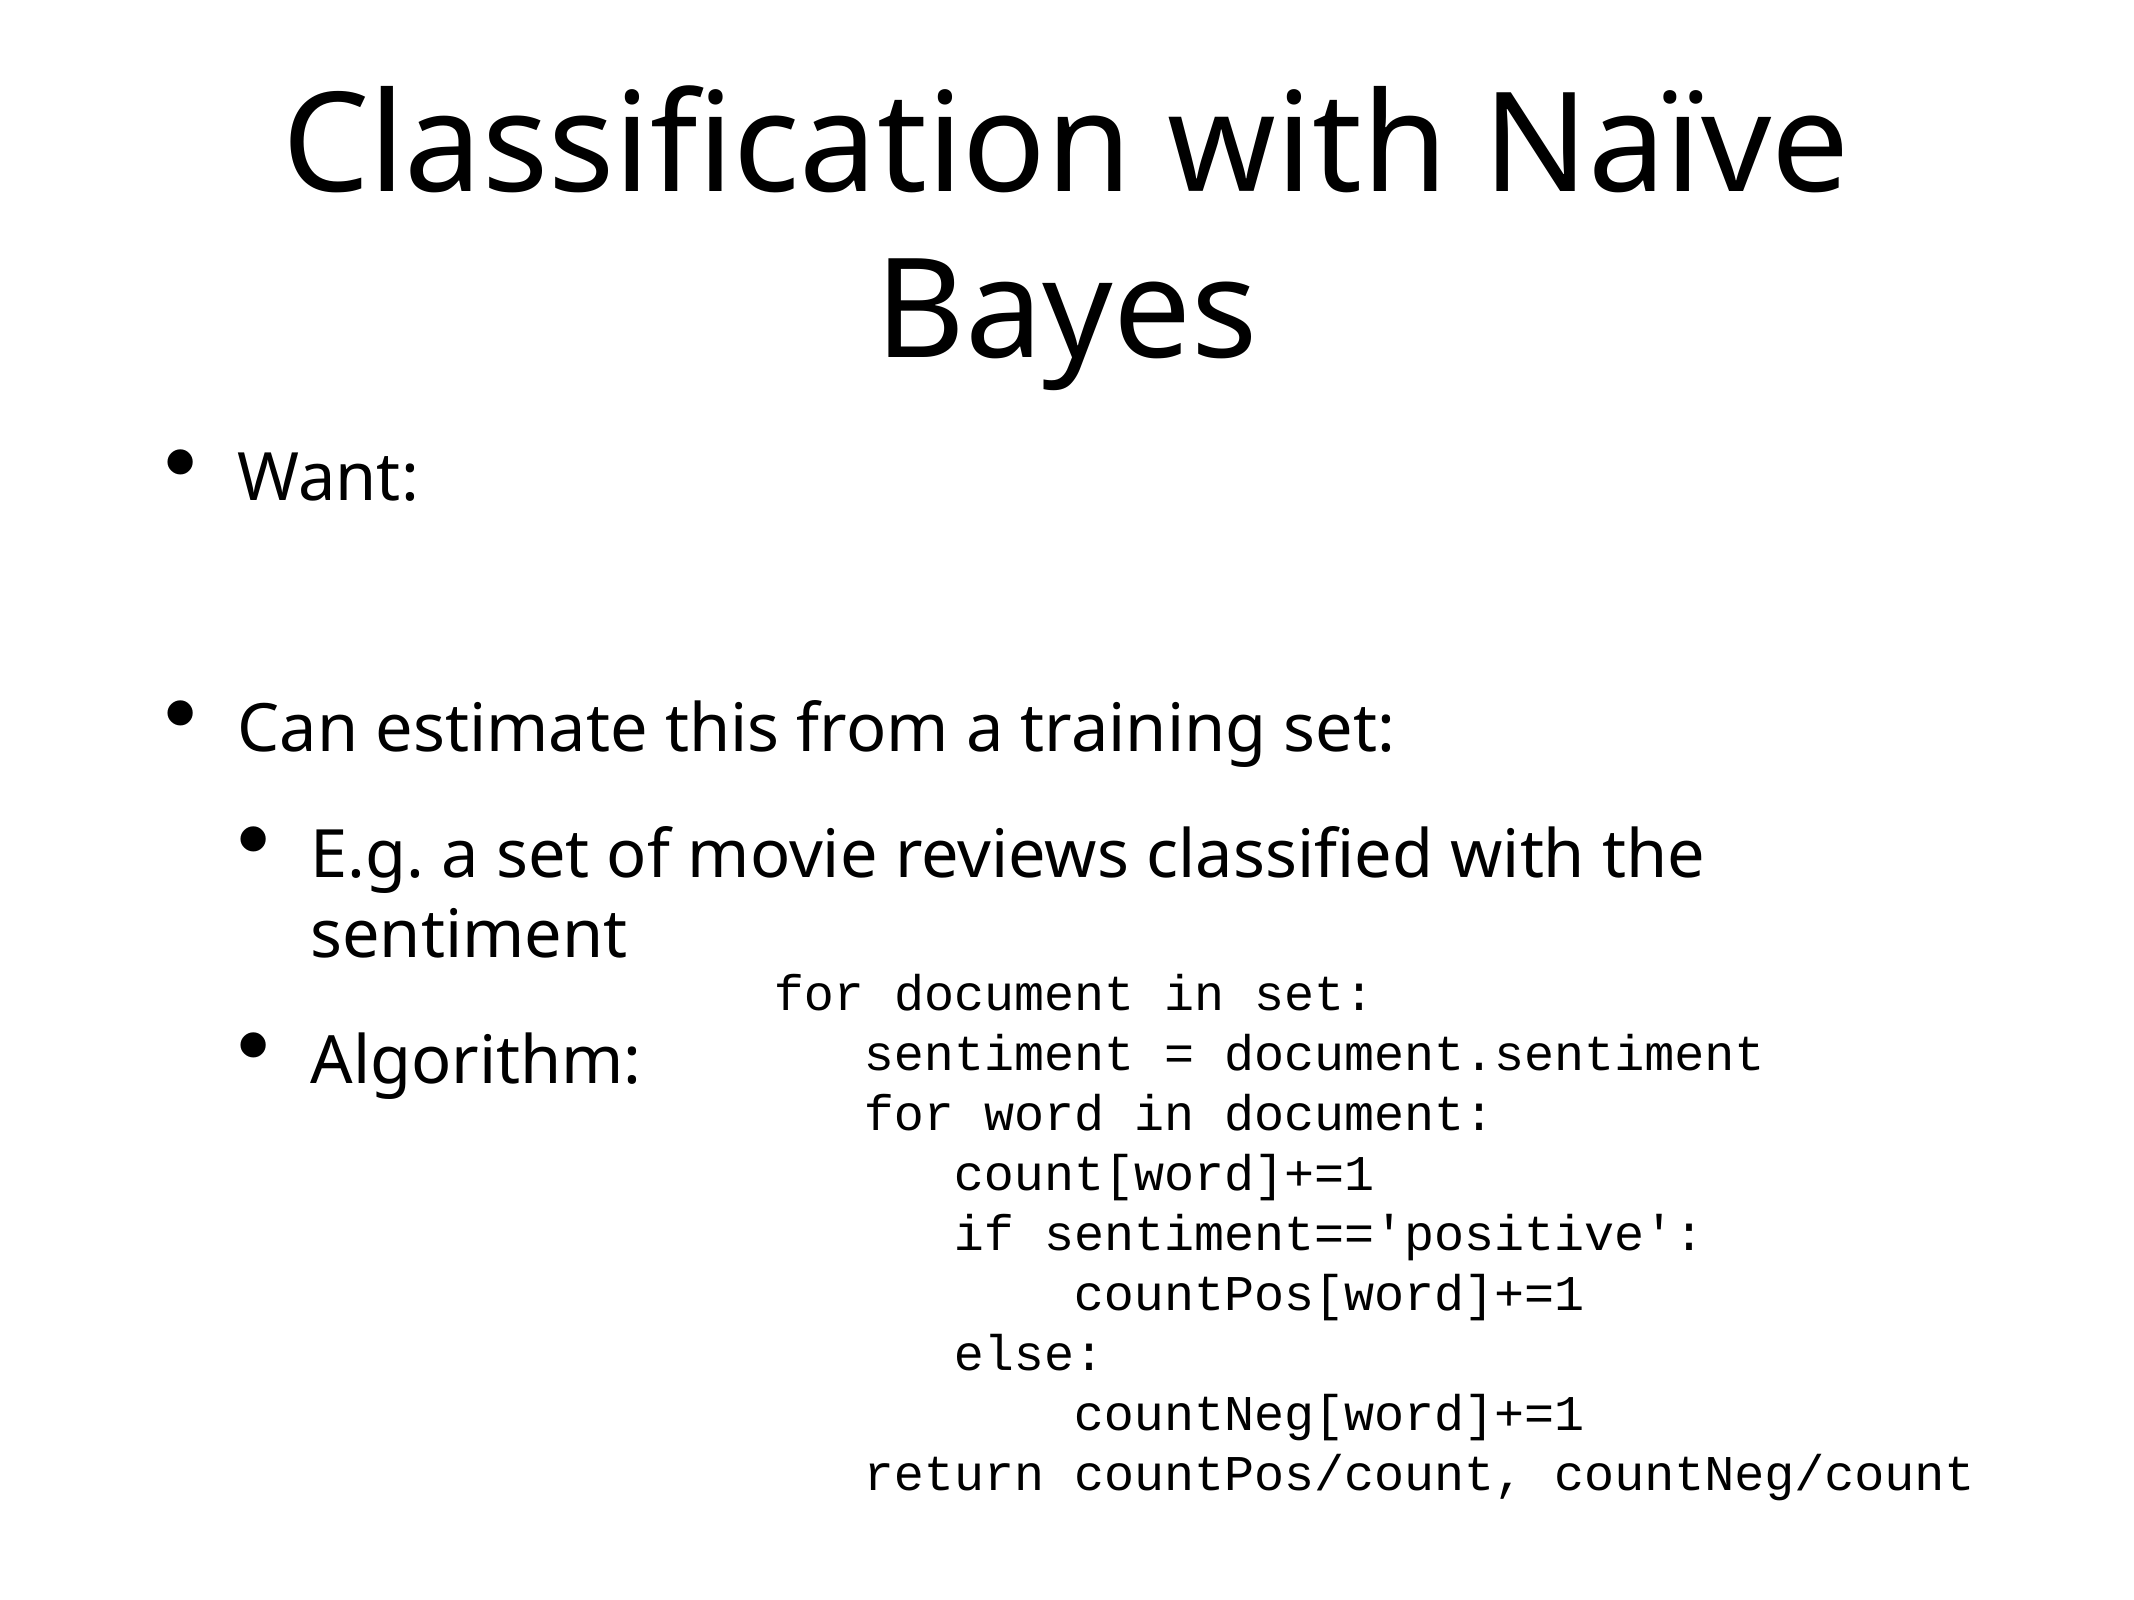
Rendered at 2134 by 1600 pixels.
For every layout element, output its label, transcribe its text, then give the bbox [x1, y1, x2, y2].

text_box for document in set: sentiment = document.sentiment for word in document: count[word]+=1 if sentiment=='positive': countPos[word]+=1 else: countNeg[word]+=1 return countPos/count, countNeg/count [765, 951, 1983, 1509]
list Want: Can estimate this from a training set: E.g. a set of movie reviews classified with the sentiment Algorithm: [155, 424, 1978, 1457]
title Classification with Naïve Bayes [155, 41, 1978, 397]
